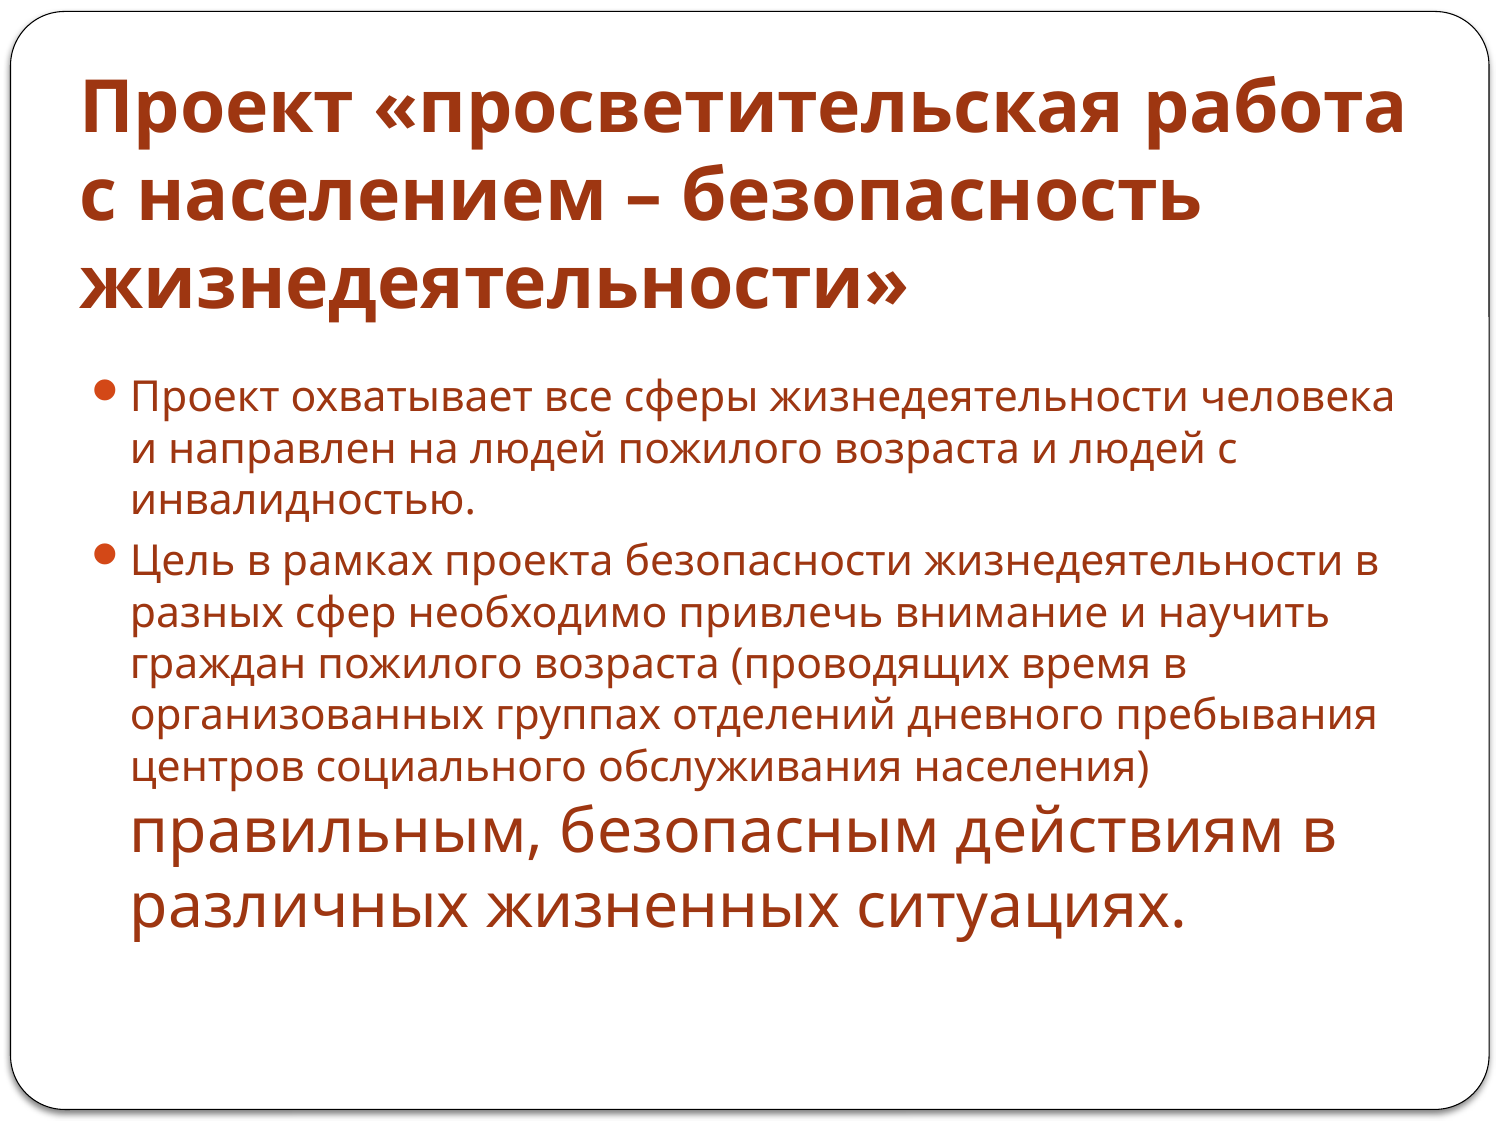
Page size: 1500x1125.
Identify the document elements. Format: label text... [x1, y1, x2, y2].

list Проект охватывает все сферы жизнедеятельности человека и направлен на людей пожилого возраста и людей с инвалидностью. Цель в рамках проекта безопасности жизнедеятельности в разных сфер необходимо привлечь внимание и научить граждан пожилого возраста (проводящих время в организованных группах отделений дневного пребывания центров социального обслуживания населения) правильным, безопасным действиям в различных жизненных ситуациях. [76, 361, 1425, 1005]
title Проект «просветительская работа с населением – безопасность жизнедеятельности» [64, 42, 1436, 339]
